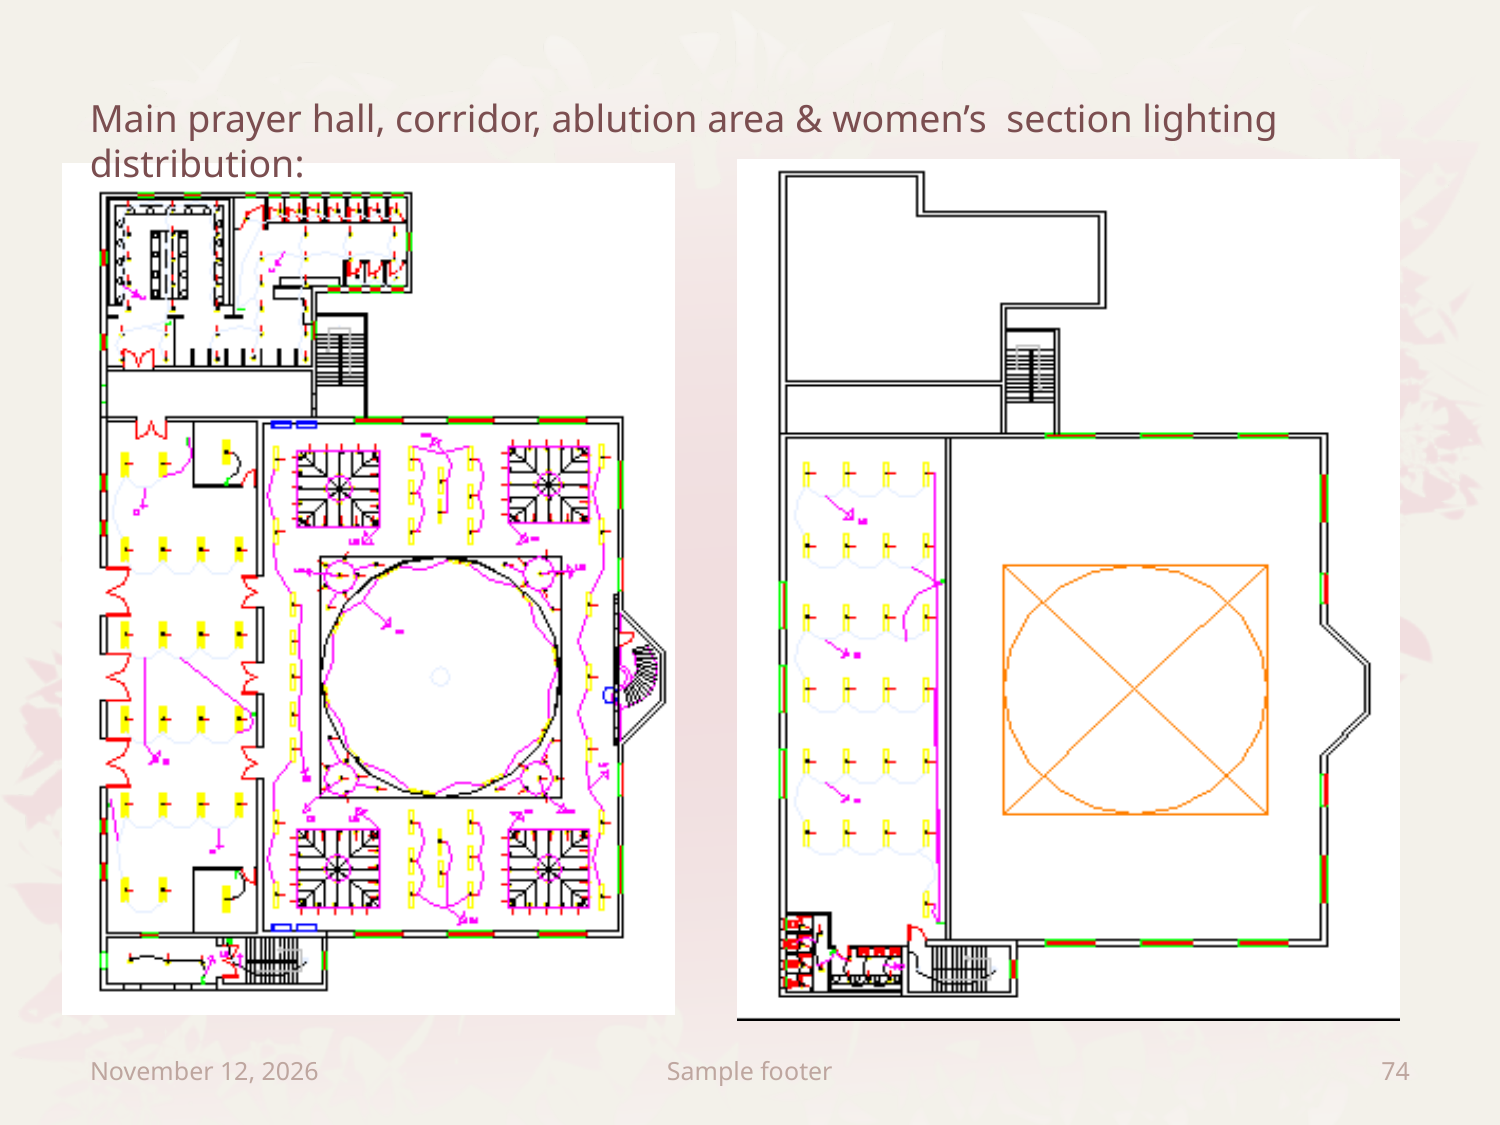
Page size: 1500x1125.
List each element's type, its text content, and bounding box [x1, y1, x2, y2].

footer Sample footer [512, 1042, 988, 1103]
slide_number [75, 1042, 425, 1103]
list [62, 162, 676, 1015]
text_box Main prayer hall, corridor, ablution area & women’s section lighting distribution: [74, 87, 1500, 193]
picture [0, 0, 1500, 1125]
slide_number 74 [1074, 1042, 1425, 1103]
